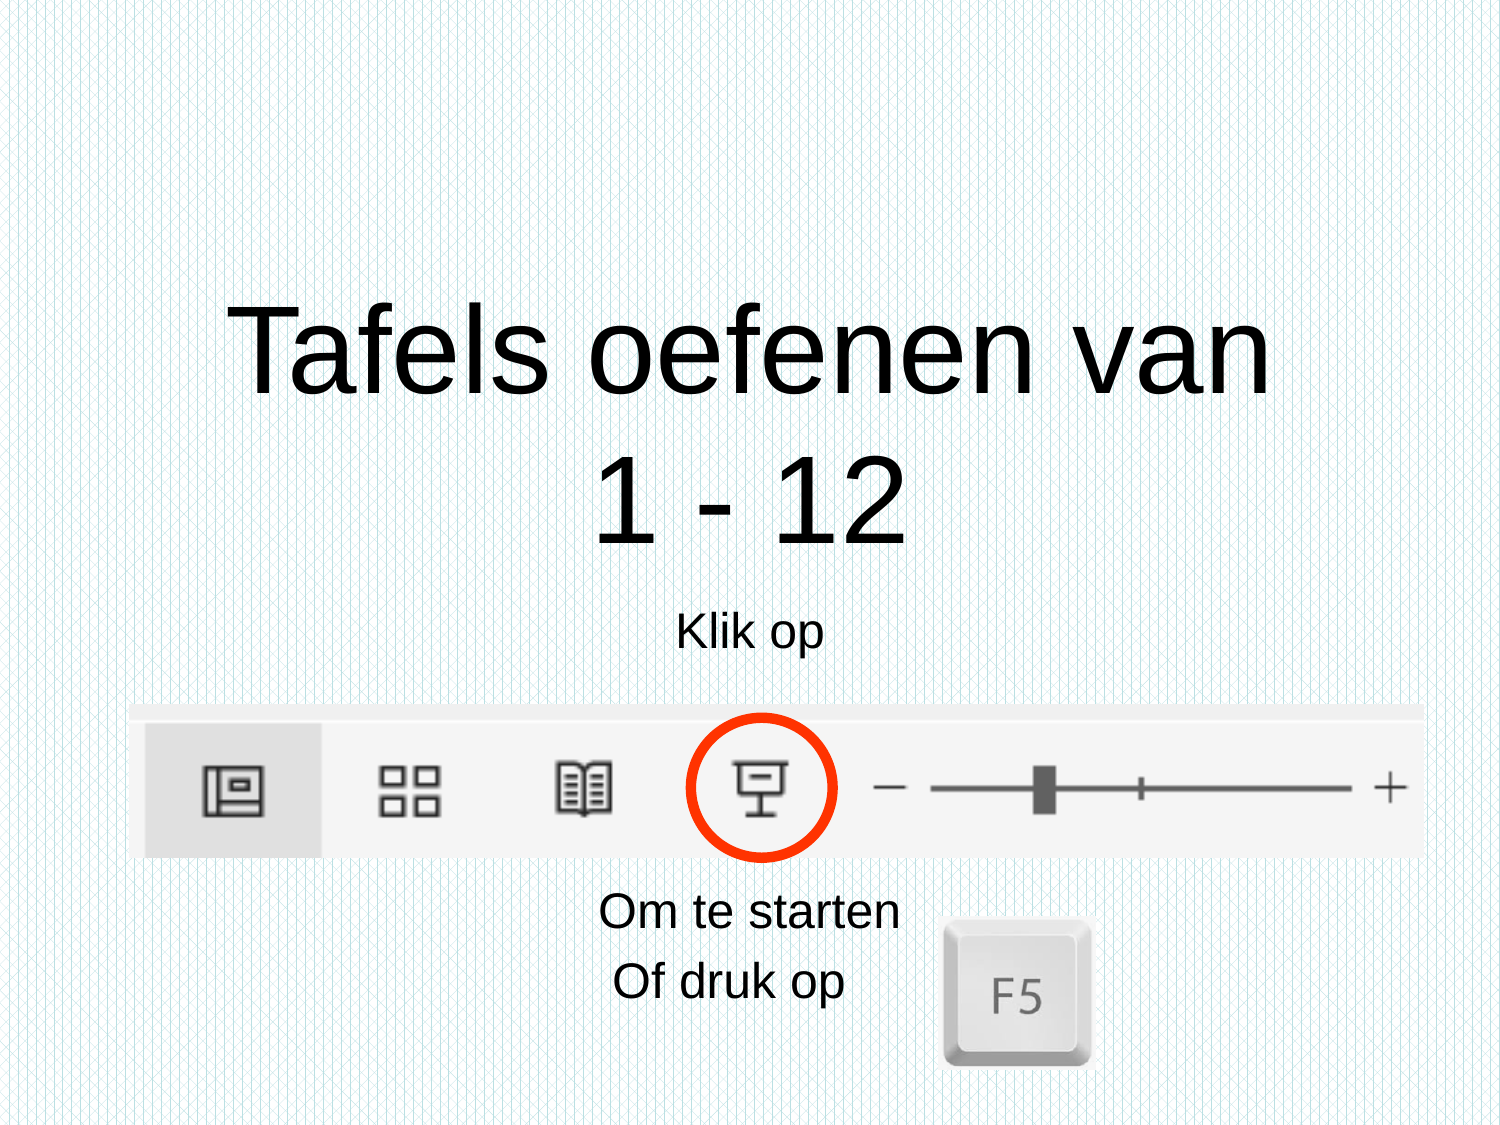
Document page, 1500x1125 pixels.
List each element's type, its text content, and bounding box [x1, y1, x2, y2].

subtitle Klik op Om te starten Of druk op [187, 590, 1313, 704]
picture [938, 916, 1096, 1070]
picture [129, 704, 1424, 858]
title Tafels oefenen van 1 - 12 [187, 184, 1313, 576]
subtitle Klik op Om te starten Of druk op [187, 858, 1313, 941]
